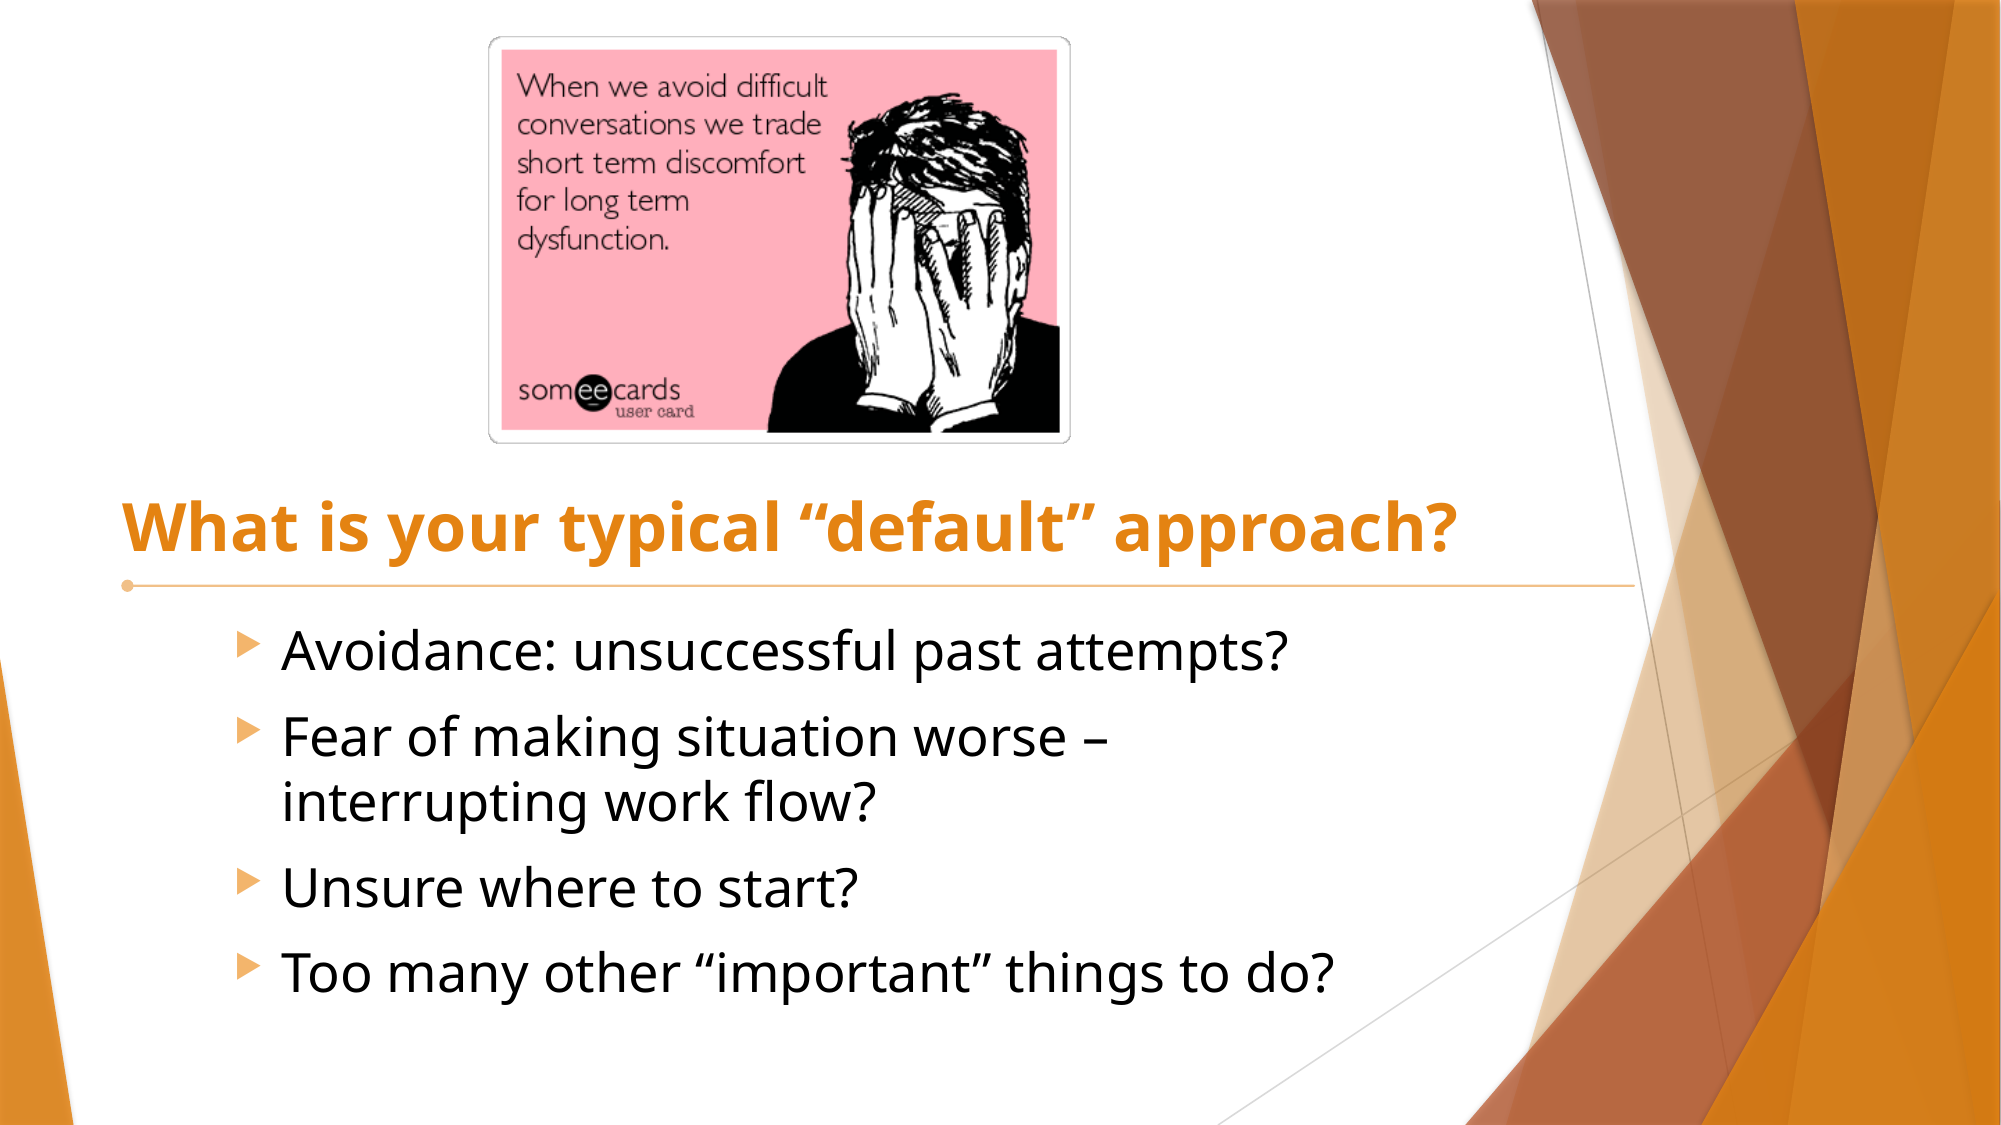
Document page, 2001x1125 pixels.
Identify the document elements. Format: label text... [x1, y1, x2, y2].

title What is your typical “default” approach? [107, 477, 1518, 695]
picture [487, 35, 1072, 445]
list Avoidance: unsuccessful past attempts? Fear of making situation worse – interrupting work flow? Unsure where to start? Too many other “important” things to do? [144, 608, 1395, 1045]
